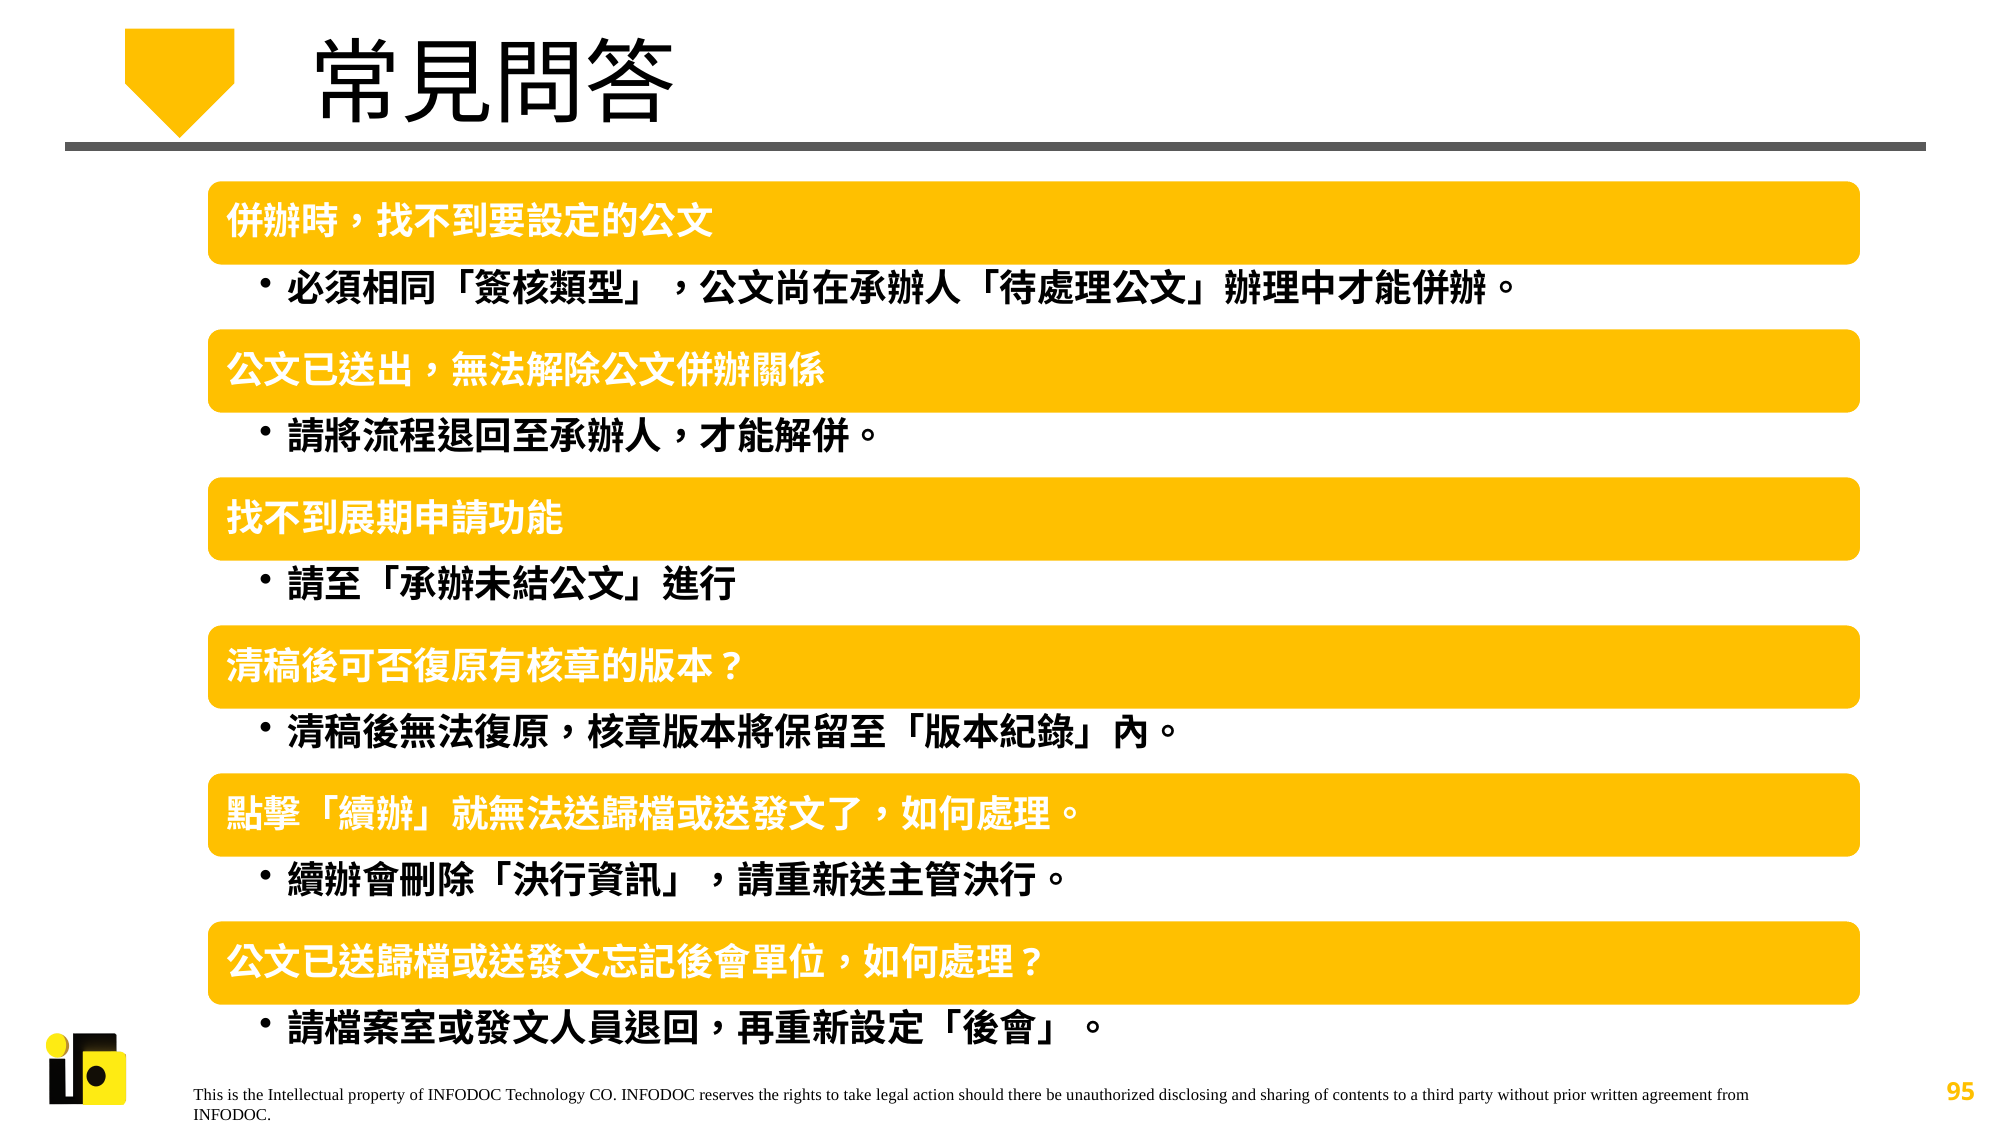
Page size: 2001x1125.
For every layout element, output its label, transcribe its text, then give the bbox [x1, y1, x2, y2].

picture [38, 973, 127, 1125]
title 常見問答 [294, 29, 925, 129]
slide_number 95 [1540, 1062, 1991, 1123]
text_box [206, 179, 1862, 1069]
